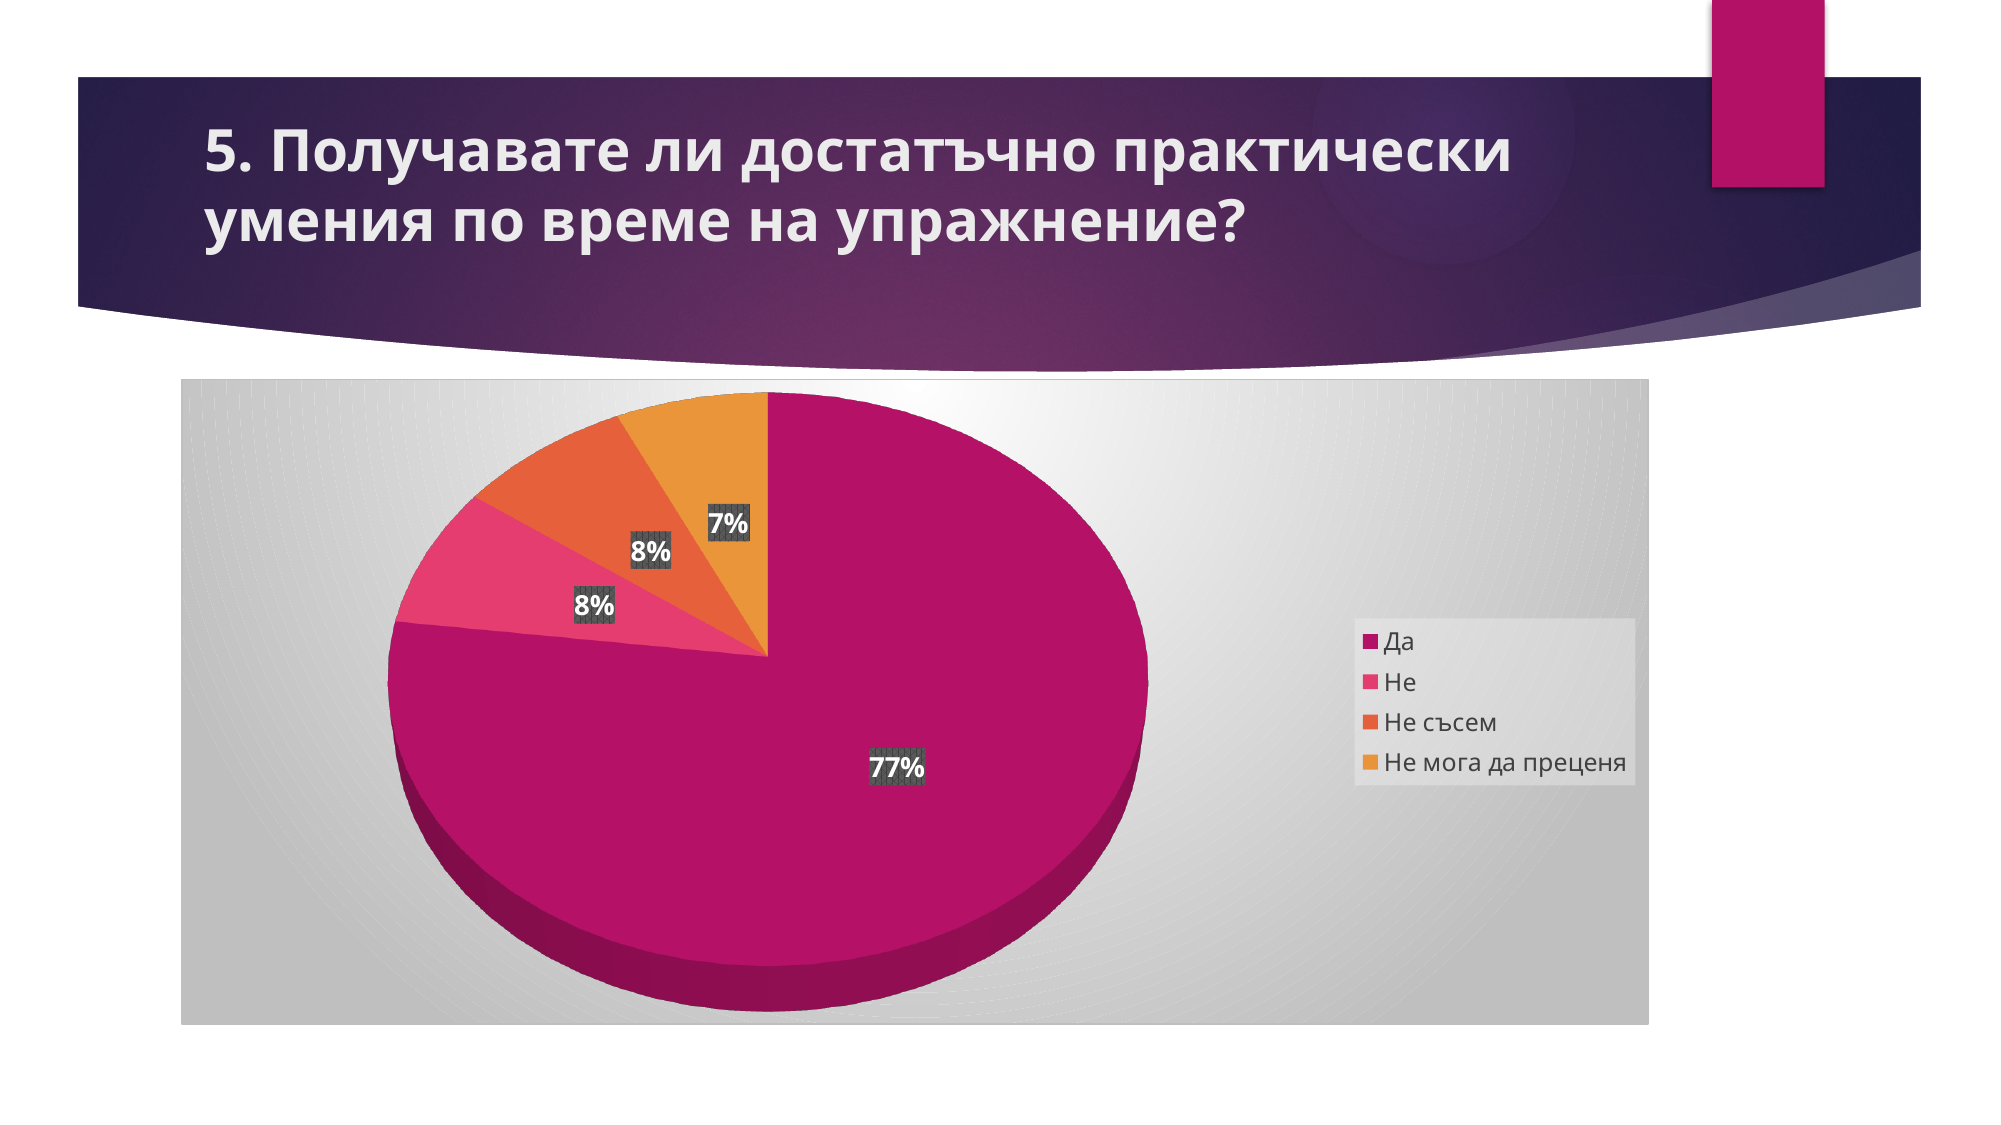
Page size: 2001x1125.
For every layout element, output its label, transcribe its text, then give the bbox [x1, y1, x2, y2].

title 5. Получавате ли достатъчно практически умения по време на упражнение? [189, 159, 1627, 276]
chart [180, 378, 1649, 1026]
